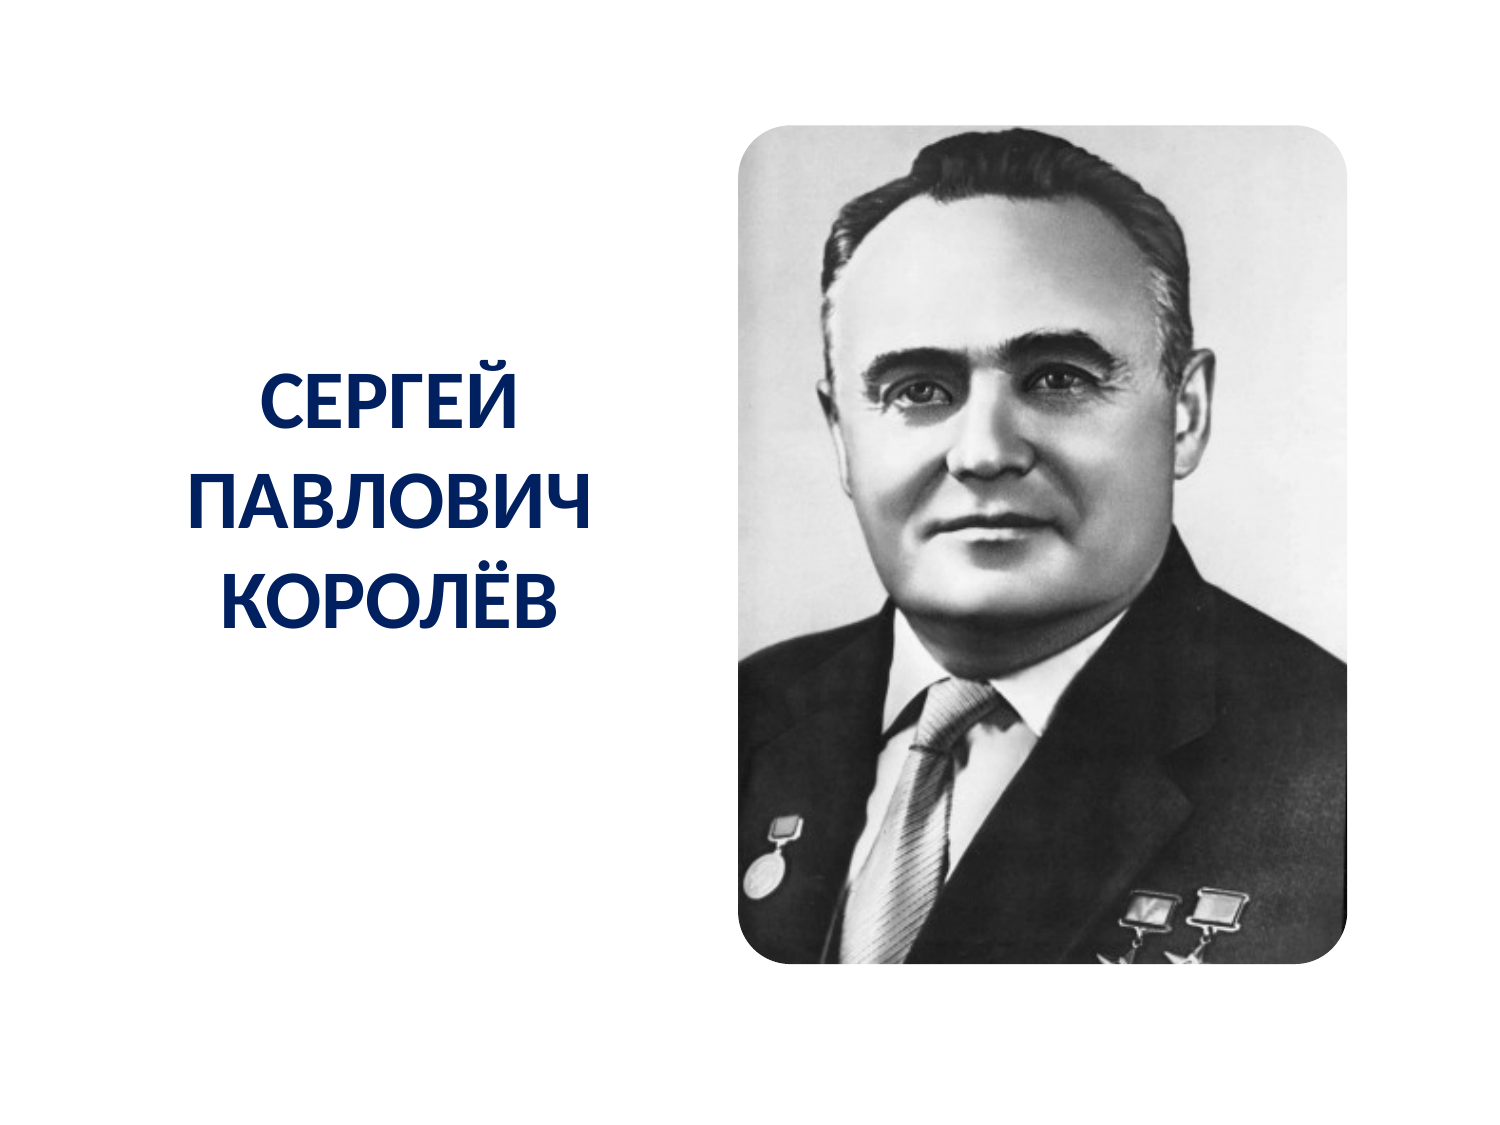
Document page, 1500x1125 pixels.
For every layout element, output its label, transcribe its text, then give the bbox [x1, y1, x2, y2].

text_box Сергей Павлович Королёв [53, 338, 727, 653]
picture [737, 125, 1348, 965]
